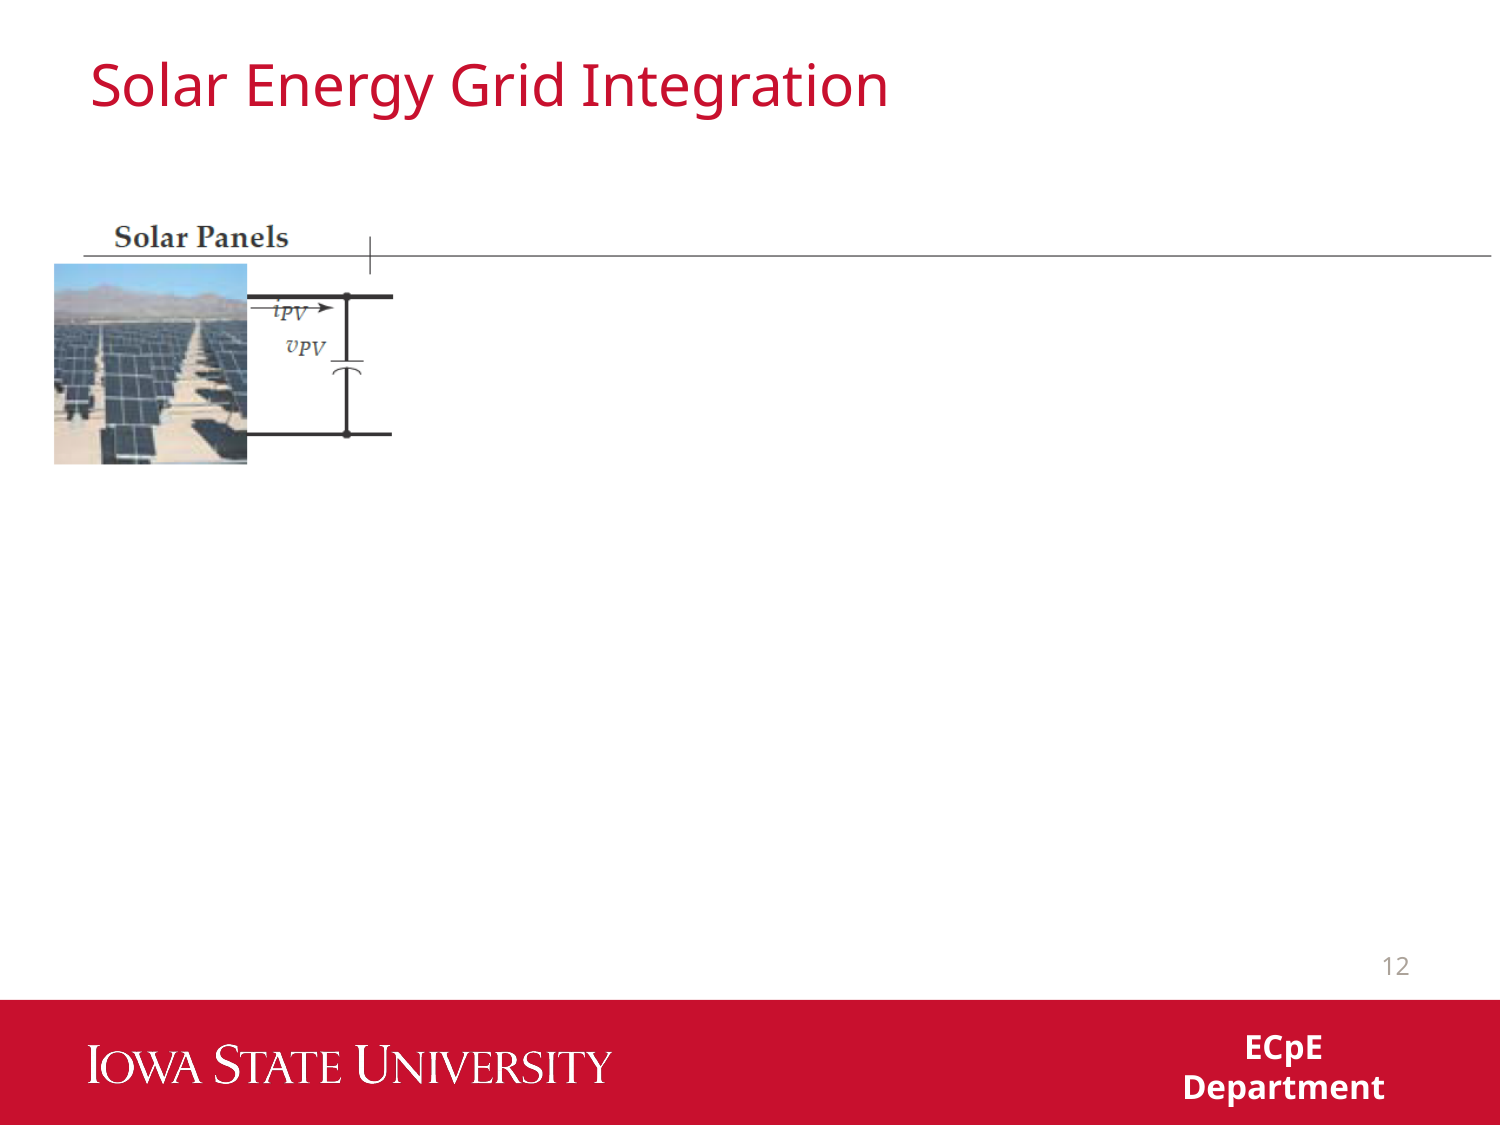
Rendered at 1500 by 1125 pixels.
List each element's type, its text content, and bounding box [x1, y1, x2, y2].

text_box ECpE Department [1142, 1035, 1425, 1096]
title Solar Energy Grid Integration [74, 24, 1402, 139]
slide_number 12 [1074, 937, 1425, 998]
picture [0, 140, 1500, 519]
picture [87, 1044, 613, 1088]
